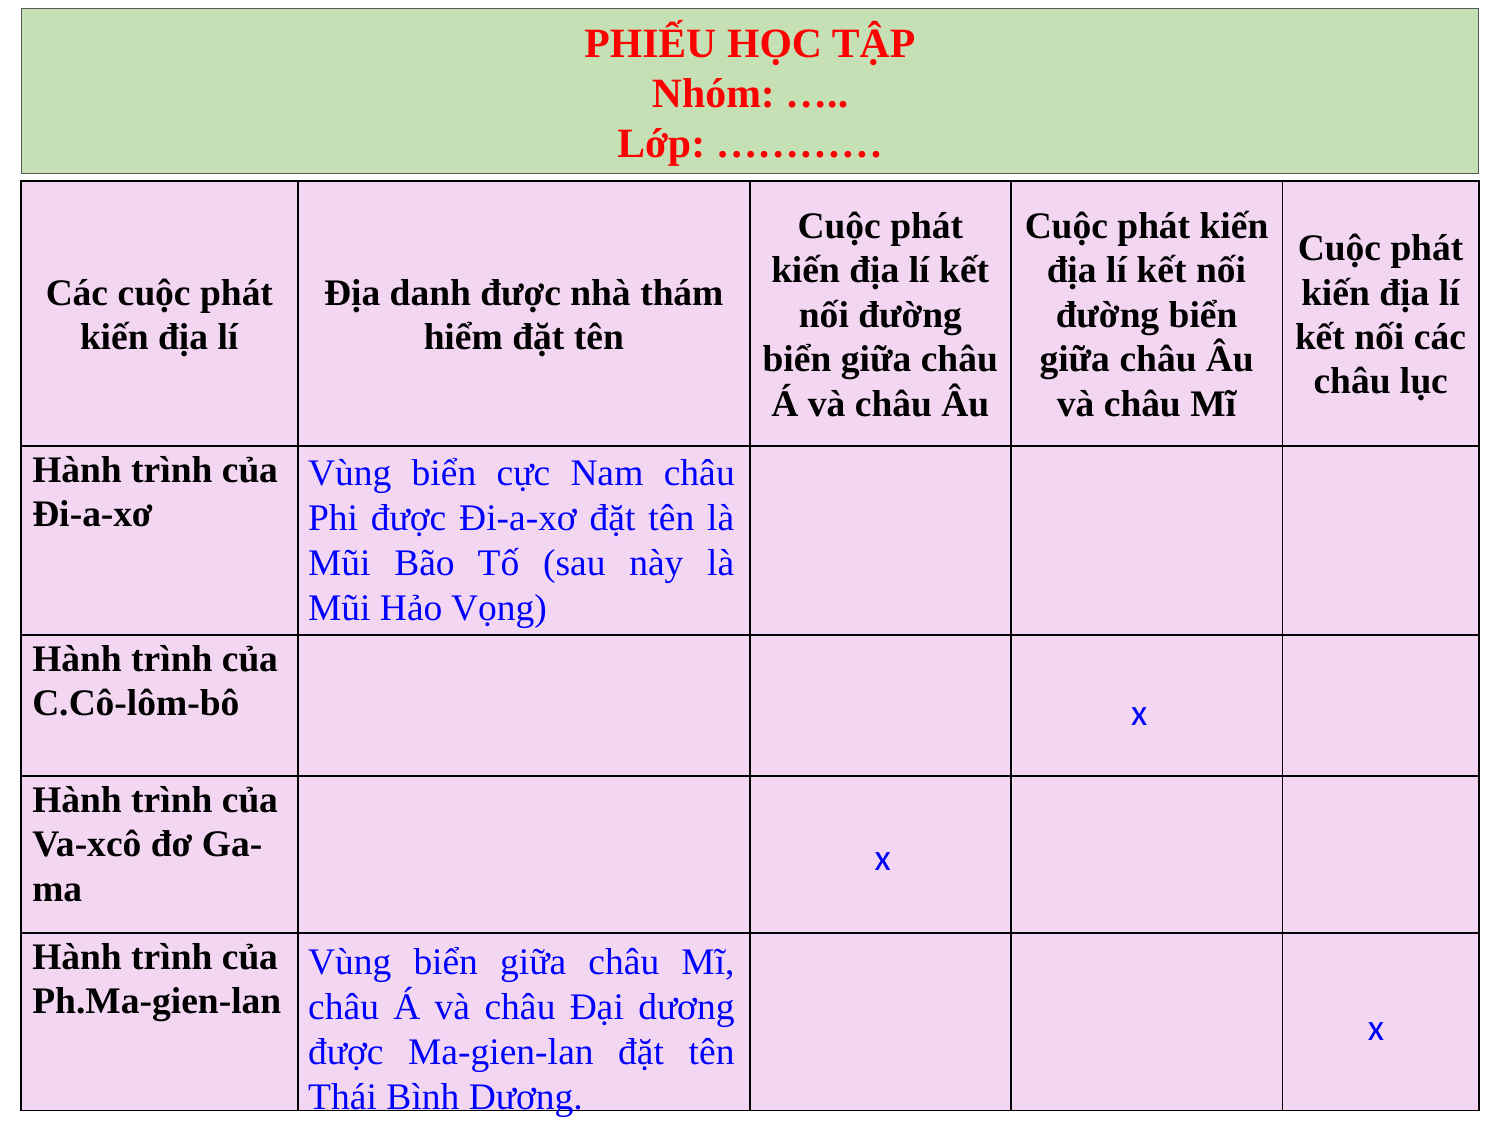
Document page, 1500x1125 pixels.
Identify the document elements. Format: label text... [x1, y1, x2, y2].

table_cell [299, 636, 749, 775]
text_box PHIẾU HỌC TẬP Nhóm: ….. Lớp: ………… [21, 8, 1479, 174]
table_header Các cuộc phát kiến địa lí [22, 182, 297, 445]
table_cell [751, 934, 1010, 1110]
table_header Cuộc phát kiến địa lí kết nối các châu lục [1283, 182, 1478, 445]
table_cell [1283, 636, 1478, 775]
table_cell [1012, 934, 1282, 1110]
text_box x [1079, 677, 1199, 743]
table_cell Hành trình của Đi-a-xơ [22, 447, 297, 634]
table_cell [1012, 777, 1282, 932]
table_cell Hành trình của Ph.Ma-gien-lan [22, 934, 297, 1110]
text_box x [1316, 993, 1436, 1058]
text_box x [823, 823, 942, 888]
table_cell [299, 777, 749, 932]
table_cell [1283, 934, 1478, 1110]
table_cell [751, 636, 1010, 775]
table_cell [1283, 777, 1478, 932]
text_box Vùng biển cực Nam châu Phi được Đi-a-xơ đặt tên là Mũi Bão Tố (sau này là Mũi Hảo Vọng) [292, 447, 751, 629]
table_cell [1012, 636, 1282, 775]
table_cell Hành trình của C.Cô-lôm-bô [22, 636, 297, 775]
table_cell Hành trình của Va-xcô đơ Ga-ma [22, 777, 297, 932]
table_header Địa danh được nhà thám hiểm đặt tên [299, 182, 749, 445]
table_cell [1283, 447, 1478, 634]
text_box Vùng biển giữa châu Mĩ, châu Á và châu Đại dương được Ma-gien-lan đặt tên Thái Bình Dương. [292, 936, 751, 1118]
table_cell [751, 777, 1010, 932]
table_cell [751, 447, 1010, 634]
table_header Cuộc phát kiến địa lí kết nối đường biển giữa châu Âu và châu Mĩ [1012, 182, 1282, 445]
table_cell [1012, 447, 1282, 634]
table_header Cuộc phát kiến địa lí kết nối đường biển giữa châu Á và châu Âu [751, 182, 1010, 445]
table_cell [299, 629, 749, 634]
